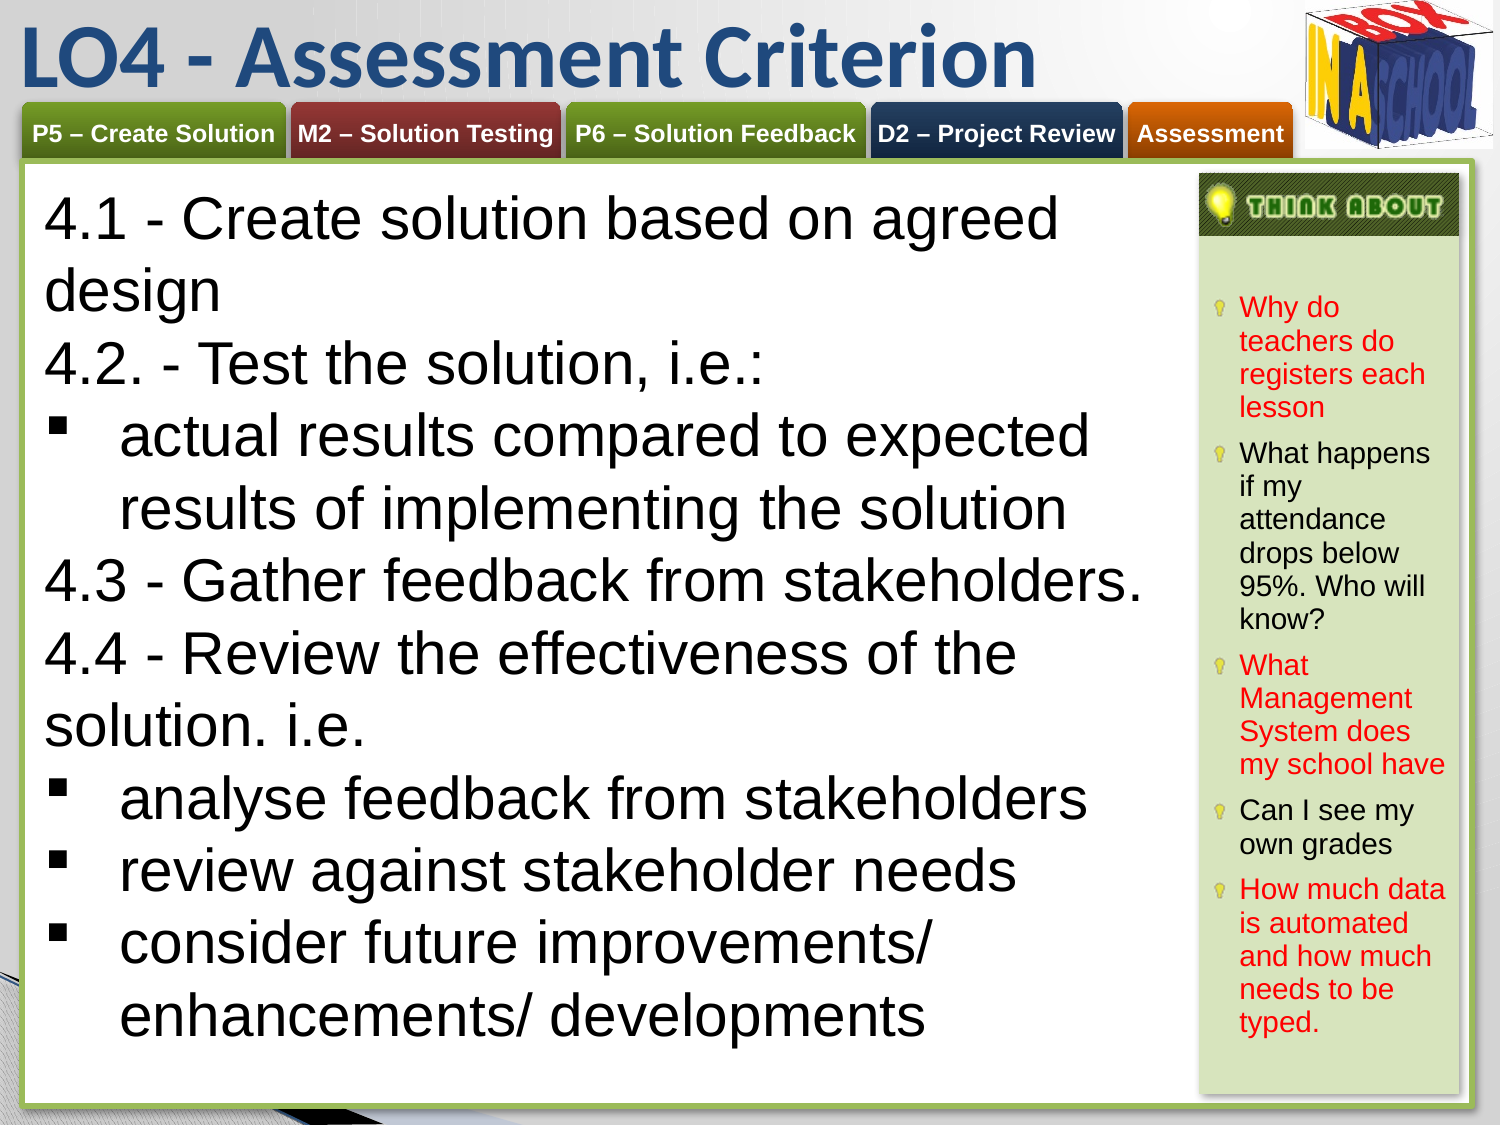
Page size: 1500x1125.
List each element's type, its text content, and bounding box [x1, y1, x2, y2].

text_box 4.1 - Create solution based on agreed design 4.2. - Test the solution, i.e.: actual results compared to expected results of implementing the solution 4.3 - Gather feedback from stakeholders. 4.4 - Review the effectiveness of the solution. i.e. analyse feedback from stakeholders review against stakeholder needs consider future improvements/ enhancements/ developments [29, 171, 1187, 1056]
picture [1210, 879, 1228, 900]
table_cell Why do teachers do registers each lesson What happens if my attendance drops below 95%. Who will know? What Management System does my school have Can I see my own grades How much data is automated and how much needs to be typed. [1199, 236, 1459, 1094]
picture [1210, 442, 1228, 464]
picture [1210, 296, 1228, 318]
picture [1305, 0, 1494, 149]
table_header [1199, 173, 1459, 236]
picture [1210, 654, 1228, 676]
text_box LO4 - Assessment Criterion [5, 0, 1306, 102]
picture [1210, 800, 1228, 821]
picture [1204, 180, 1448, 232]
picture [281, 1114, 303, 1125]
